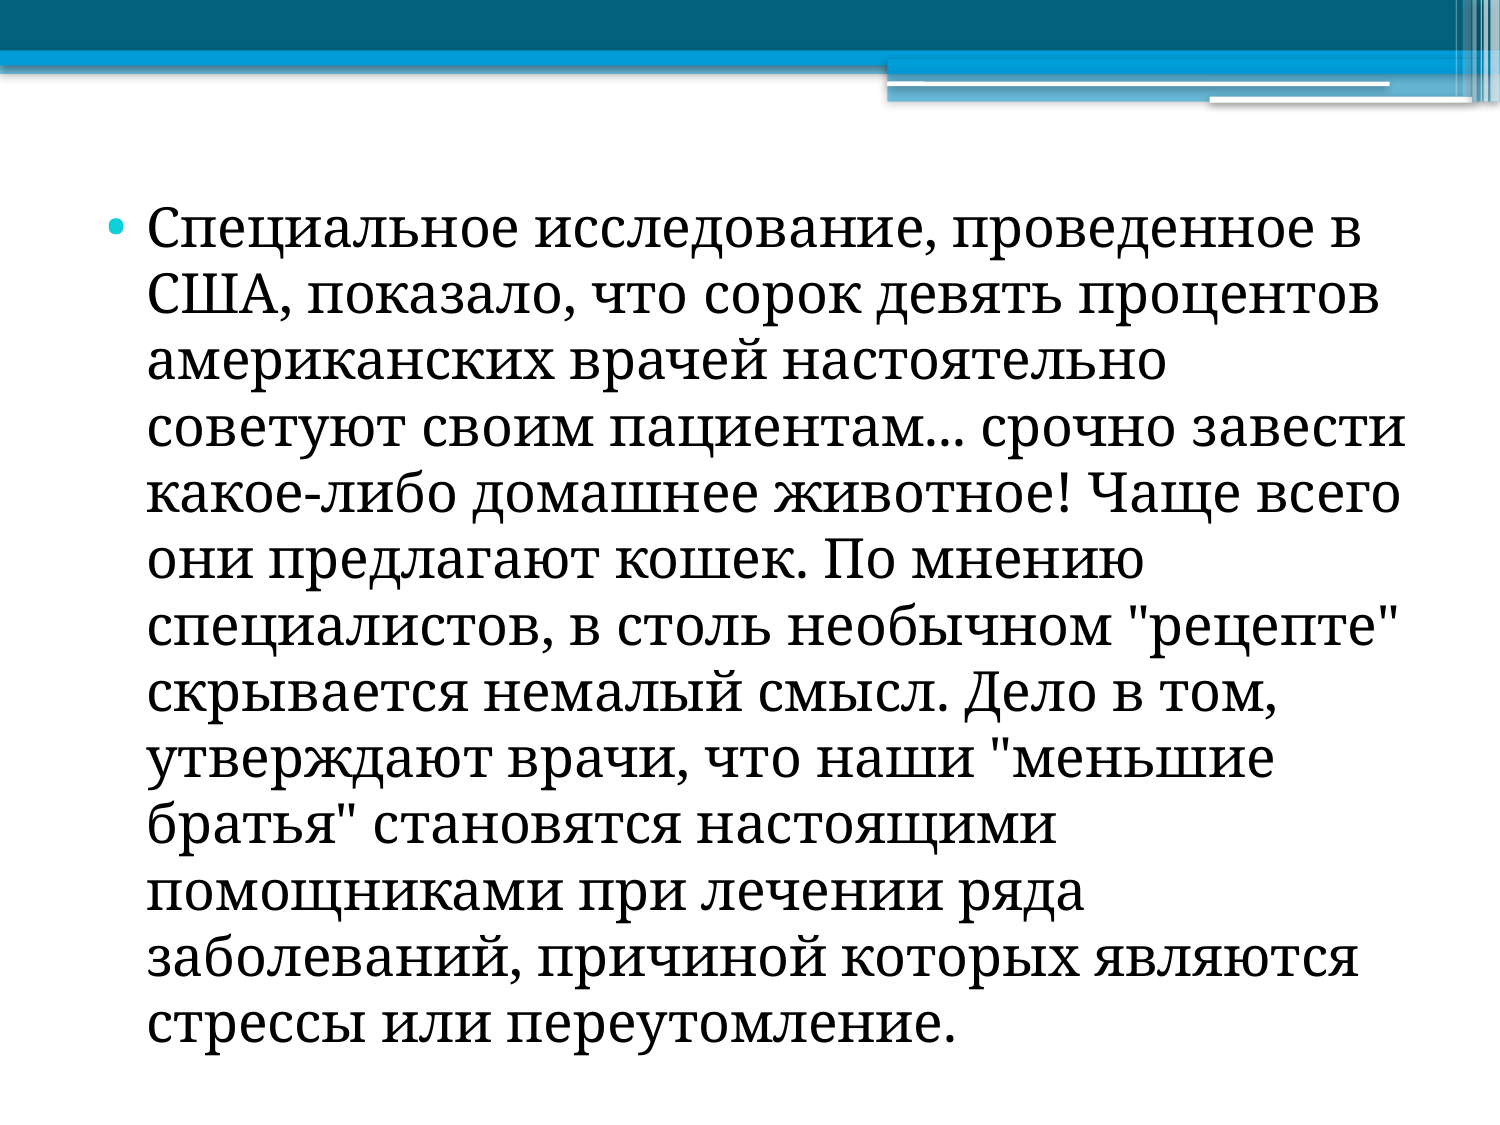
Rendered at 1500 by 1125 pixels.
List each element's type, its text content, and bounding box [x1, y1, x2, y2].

list Специальное исследование, проведенное в США, показало, что сорок девять процентов американских врачей настоятельно советуют своим пациентам... срочно завести какое-либо домашнее животное! Чаще всего они предлагают кошек. По мнению специалистов, в столь необычном "рецепте" скрывается немалый смысл. Дело в том, утверждают врачи, что наши "меньшие братья" становятся настоящими помощниками при лечении ряда заболеваний, причиной которых являются стрессы или переутомление. [75, 184, 1425, 1079]
